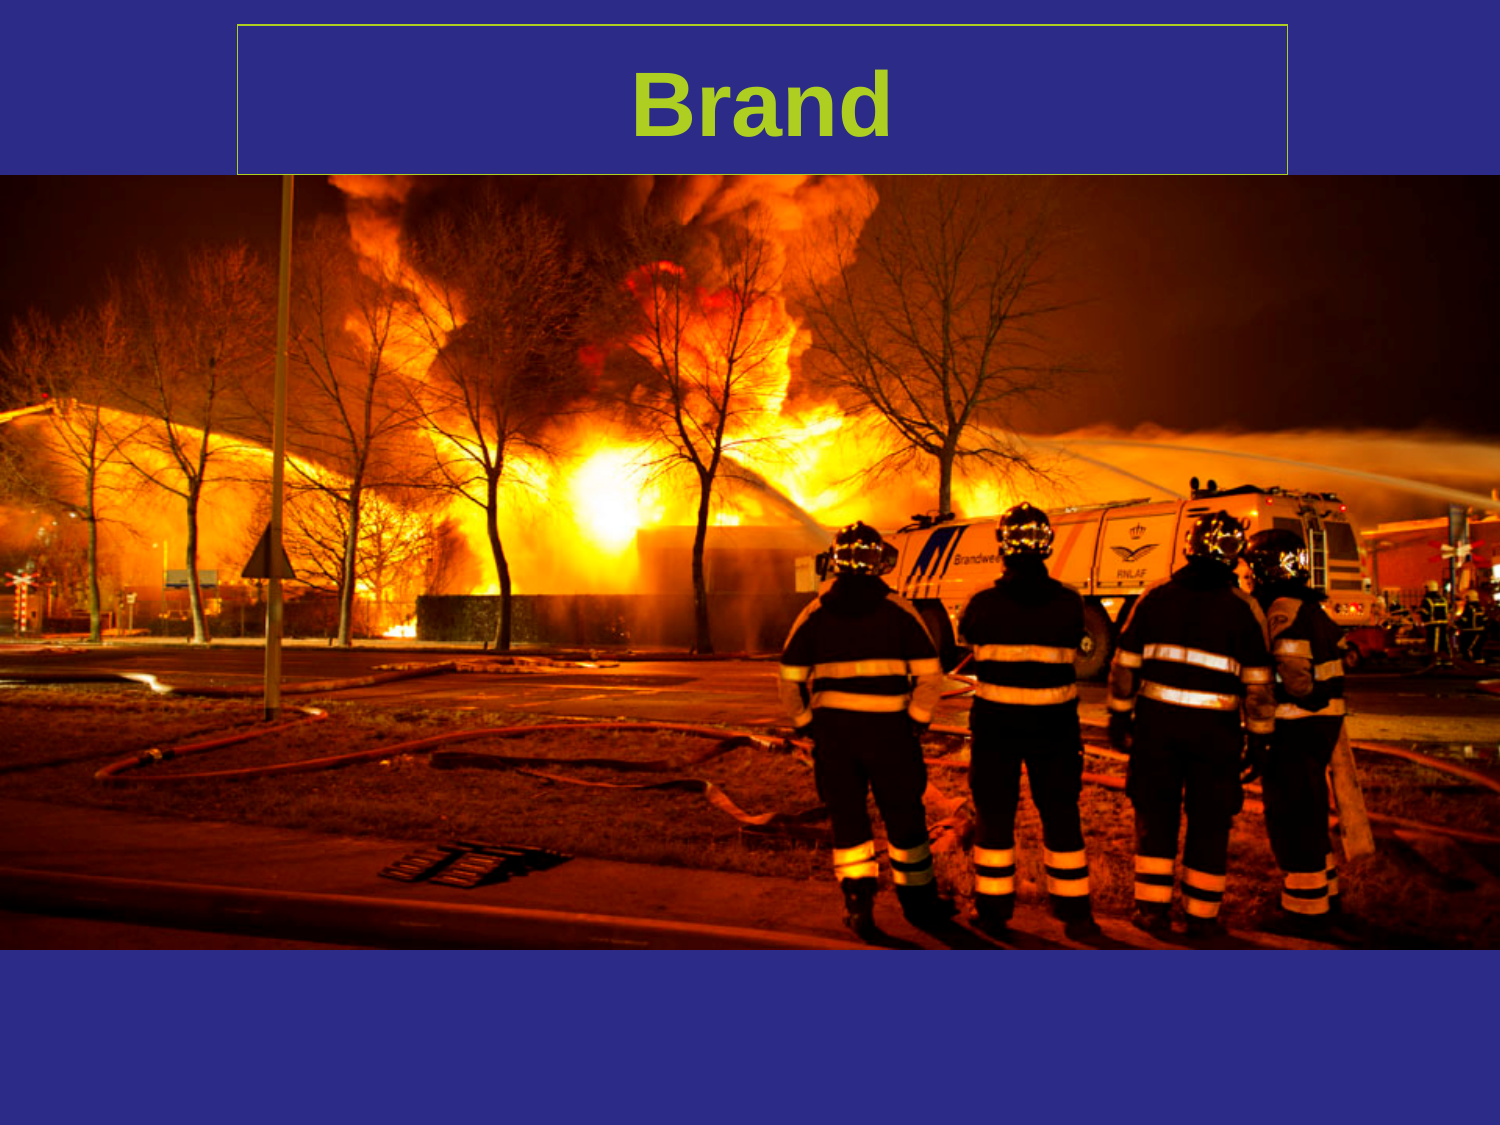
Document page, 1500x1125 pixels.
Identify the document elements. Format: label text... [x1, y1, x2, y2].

title Brand [237, 24, 1288, 174]
picture [0, 175, 1500, 950]
